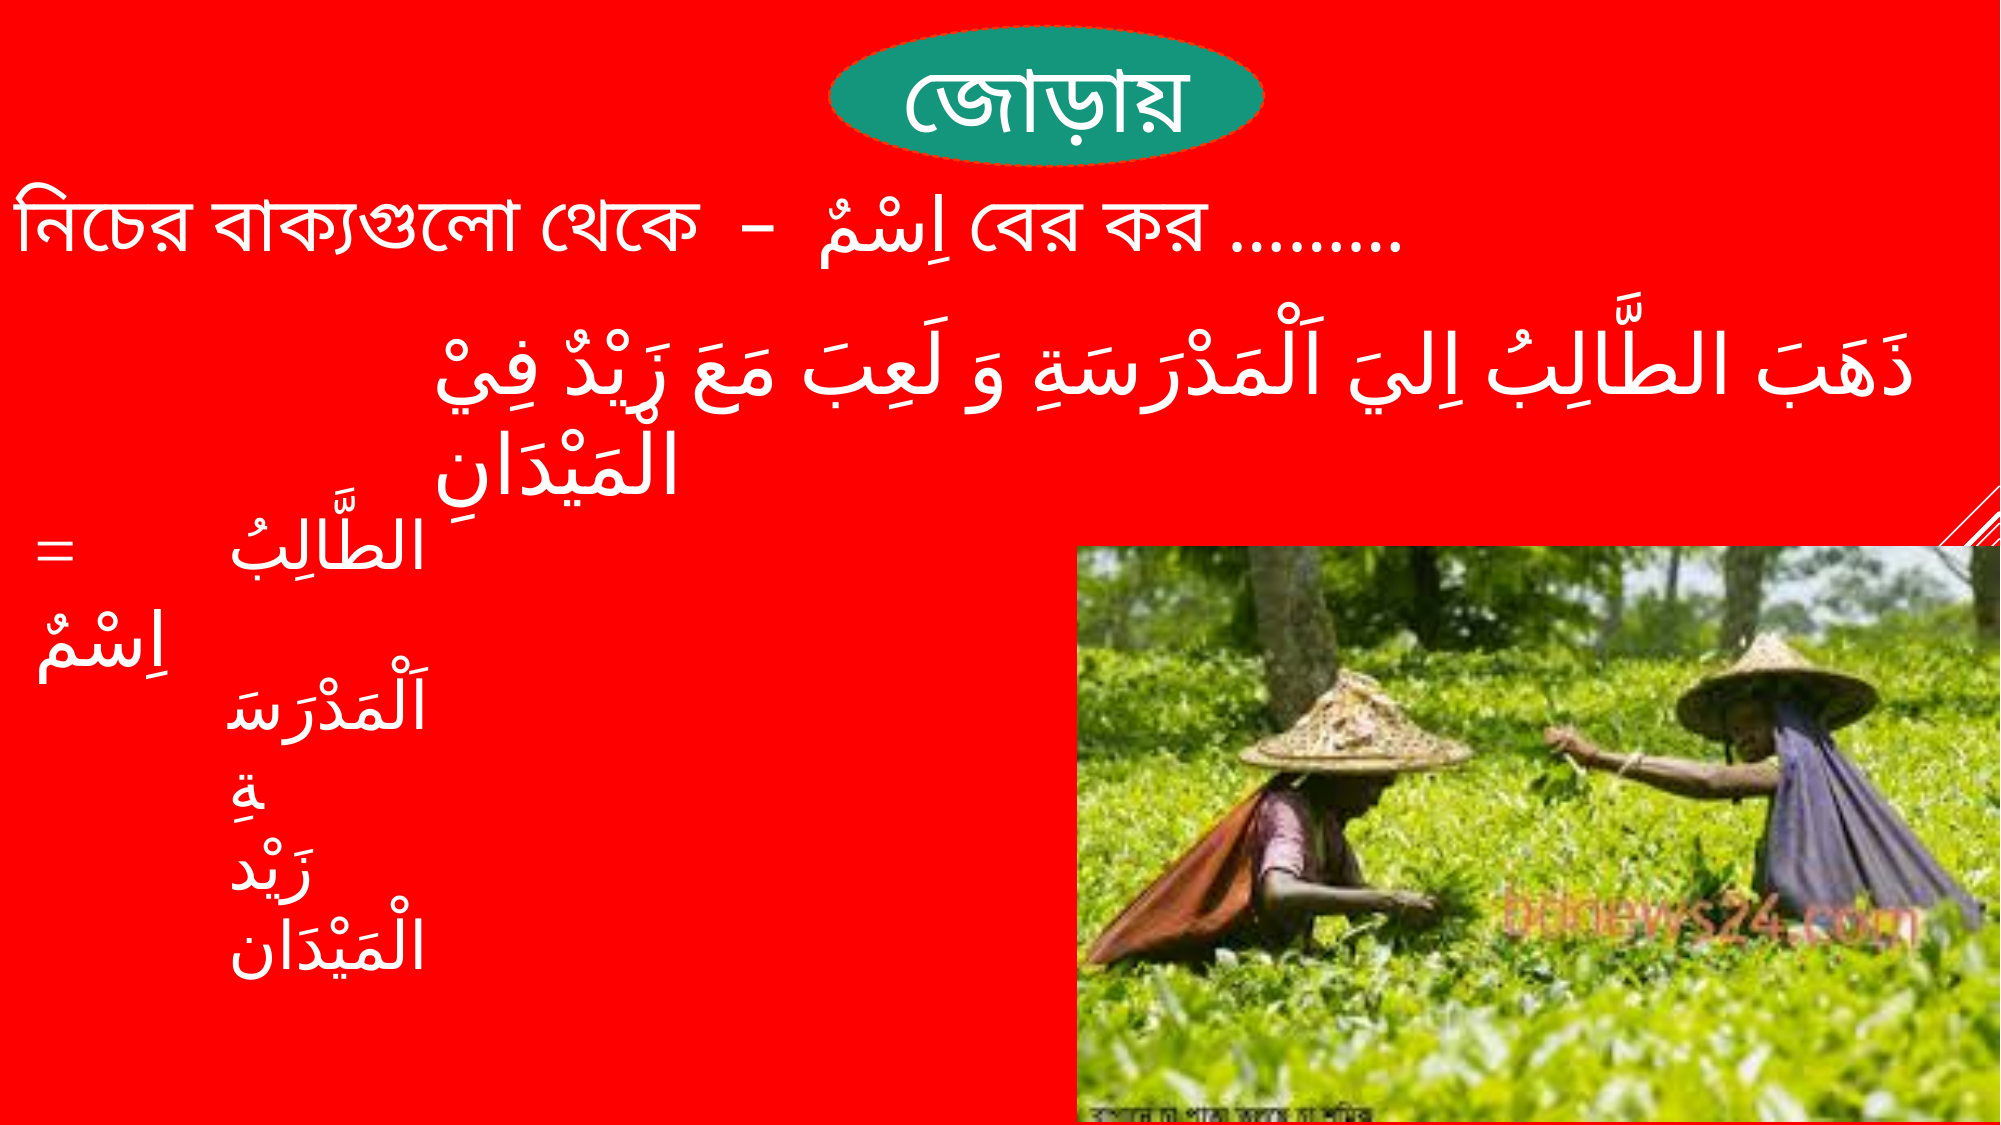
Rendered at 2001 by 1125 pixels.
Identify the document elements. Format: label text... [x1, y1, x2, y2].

picture [1077, 546, 2000, 1123]
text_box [828, 25, 1265, 271]
text_box ذَهَبَ الطَّالِبُ اِليَ اَلْمَدْرَسَةِ وَ لَعِبَ مَعَ زَيْدٌ فِيْ الْمَيْدَانِ [417, 303, 1956, 519]
text_box নিচের বাক্যগুলো থেকে – اِسْمٌ বের কর ……… [0, 169, 2000, 275]
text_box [19, 493, 451, 835]
